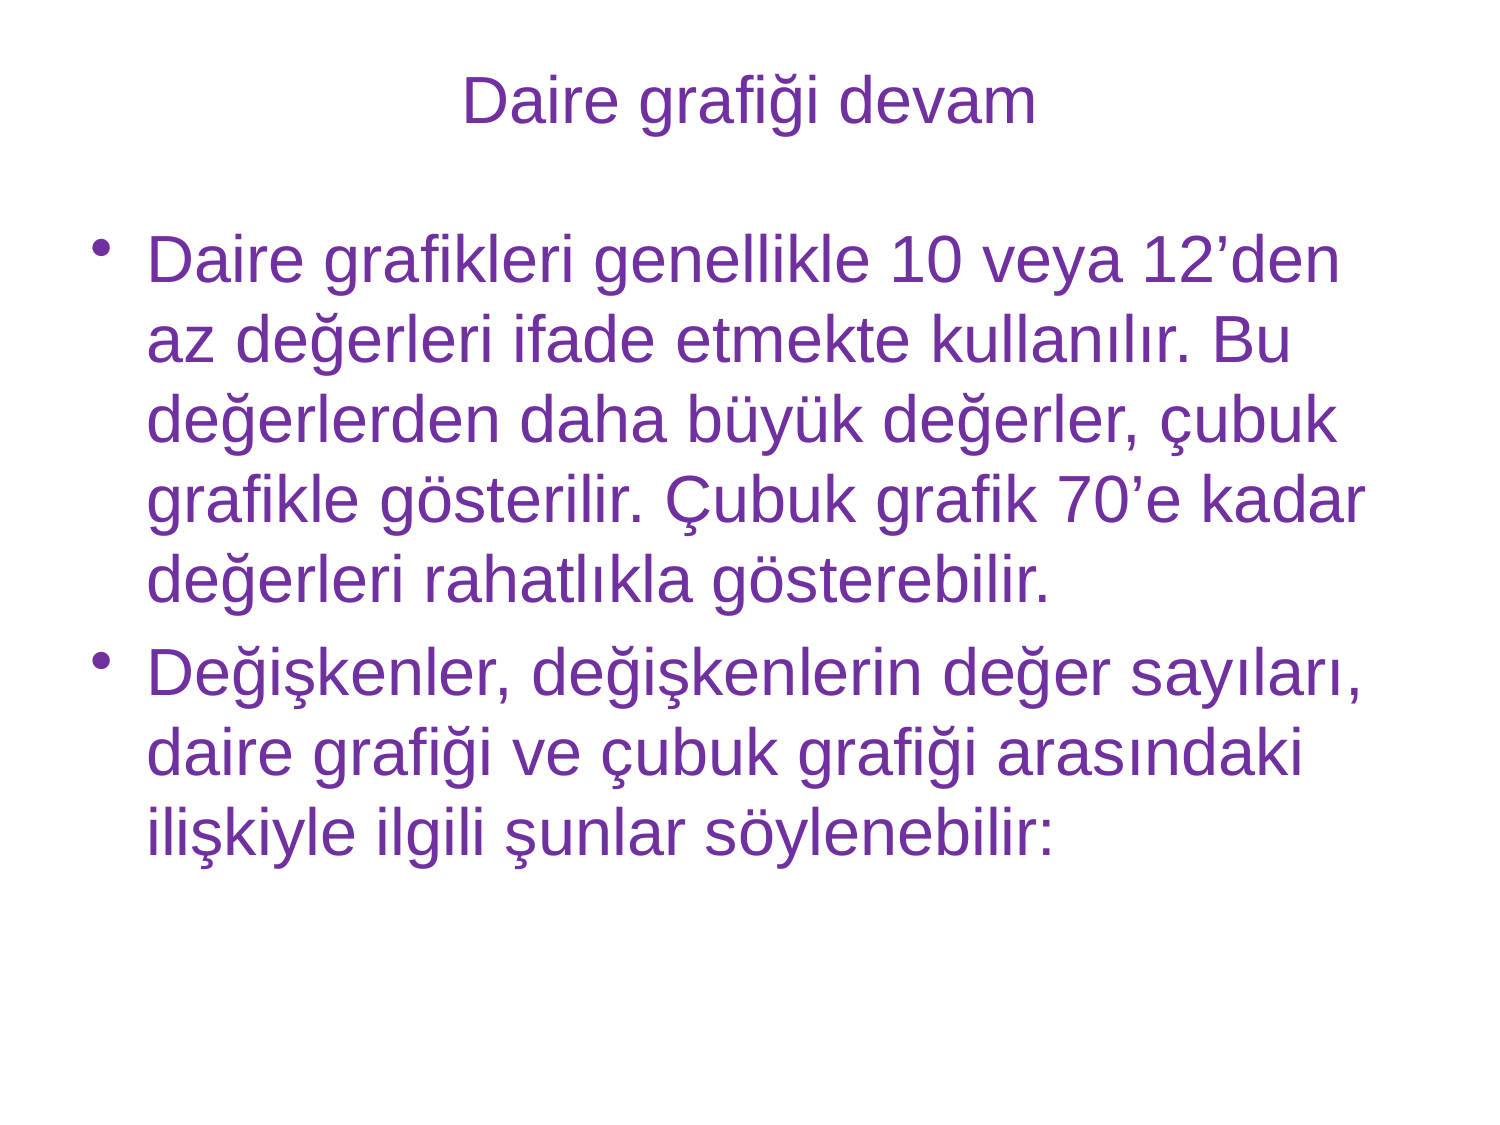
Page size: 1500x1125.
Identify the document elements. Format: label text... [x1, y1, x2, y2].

title Daire grafiği devam [75, 45, 1425, 149]
list Daire grafikleri genellikle 10 veya 12’den az değerleri ifade etmekte kullanılır. Bu değerlerden daha büyük değerler, çubuk grafikle gösterilir. Çubuk grafik 70’e kadar değerleri rahatlıkla gösterebilir. Değişkenler, değişkenlerin değer sayıları, daire grafiği ve çubuk grafiği arasındaki ilişkiyle ilgili şunlar söylenebilir: [75, 208, 1425, 1005]
